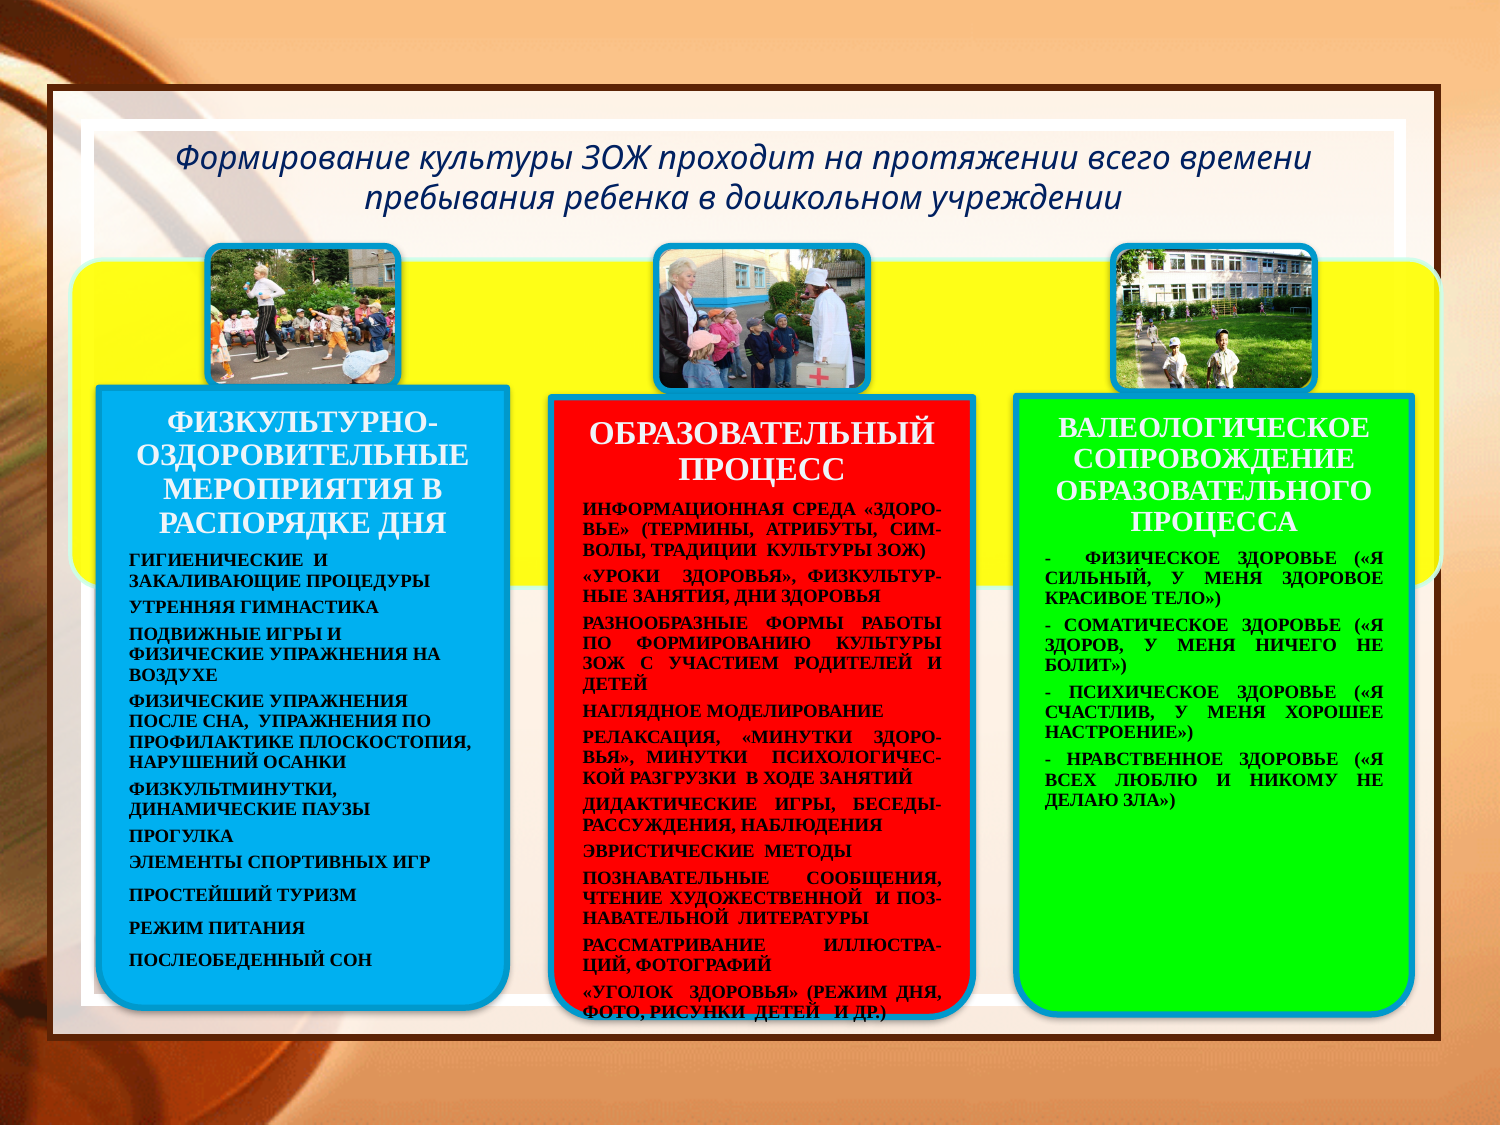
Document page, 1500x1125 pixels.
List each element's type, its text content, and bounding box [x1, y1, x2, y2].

text_box Формирование культуры ЗОЖ проходит на протяжении всего времени пребывания ребенка в дошкольном учреждении [105, 128, 1383, 224]
picture [0, 0, 1500, 1125]
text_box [70, 245, 1442, 1017]
